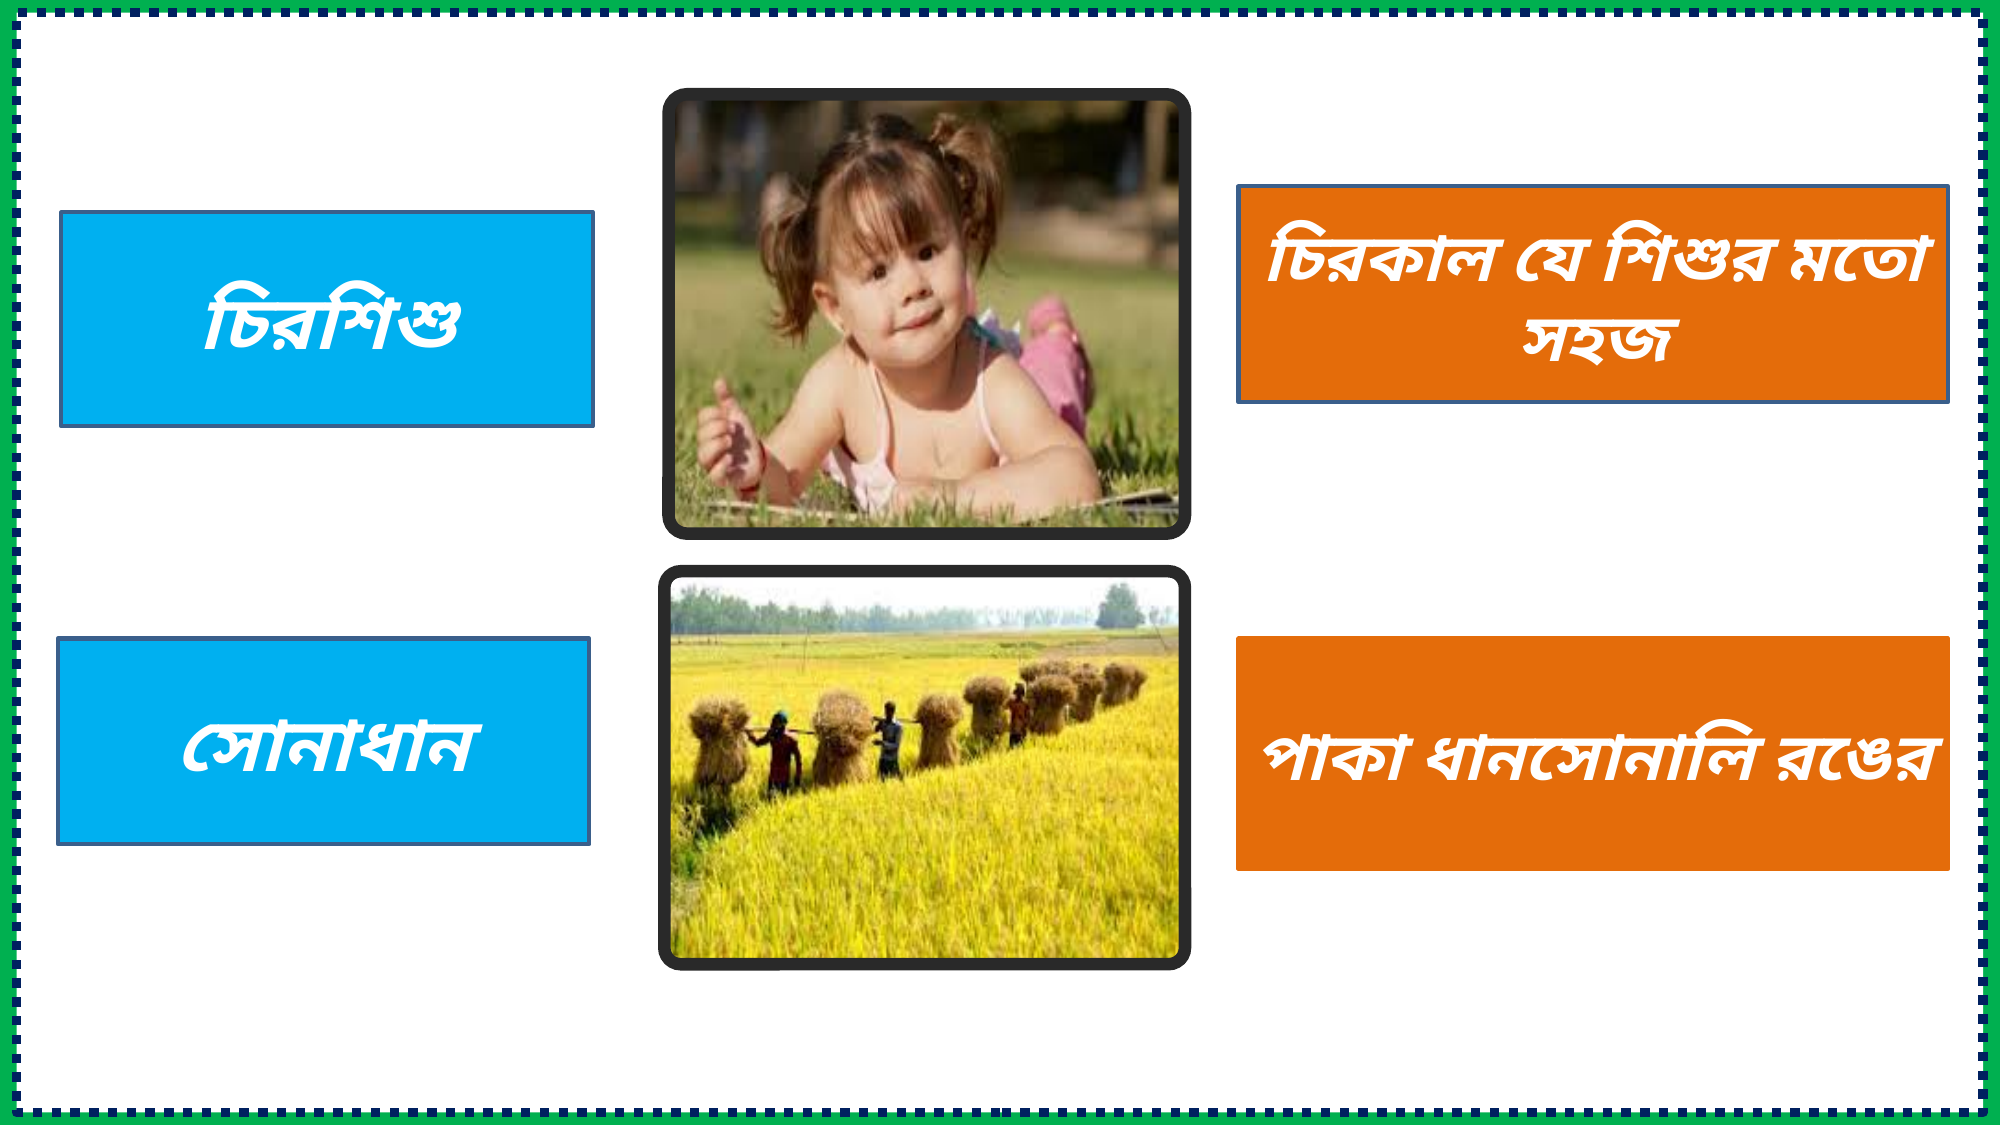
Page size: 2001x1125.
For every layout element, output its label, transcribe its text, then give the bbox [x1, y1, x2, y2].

text_box চিরশিশু [59, 210, 595, 428]
text_box পাকা ধানসোনালি রঙের [1236, 636, 1950, 871]
text_box চিরকাল যে শিশুর মতো সহজ [1236, 184, 1950, 404]
picture [664, 570, 1186, 965]
picture [668, 94, 1186, 534]
text_box সোনাধান [56, 636, 591, 846]
